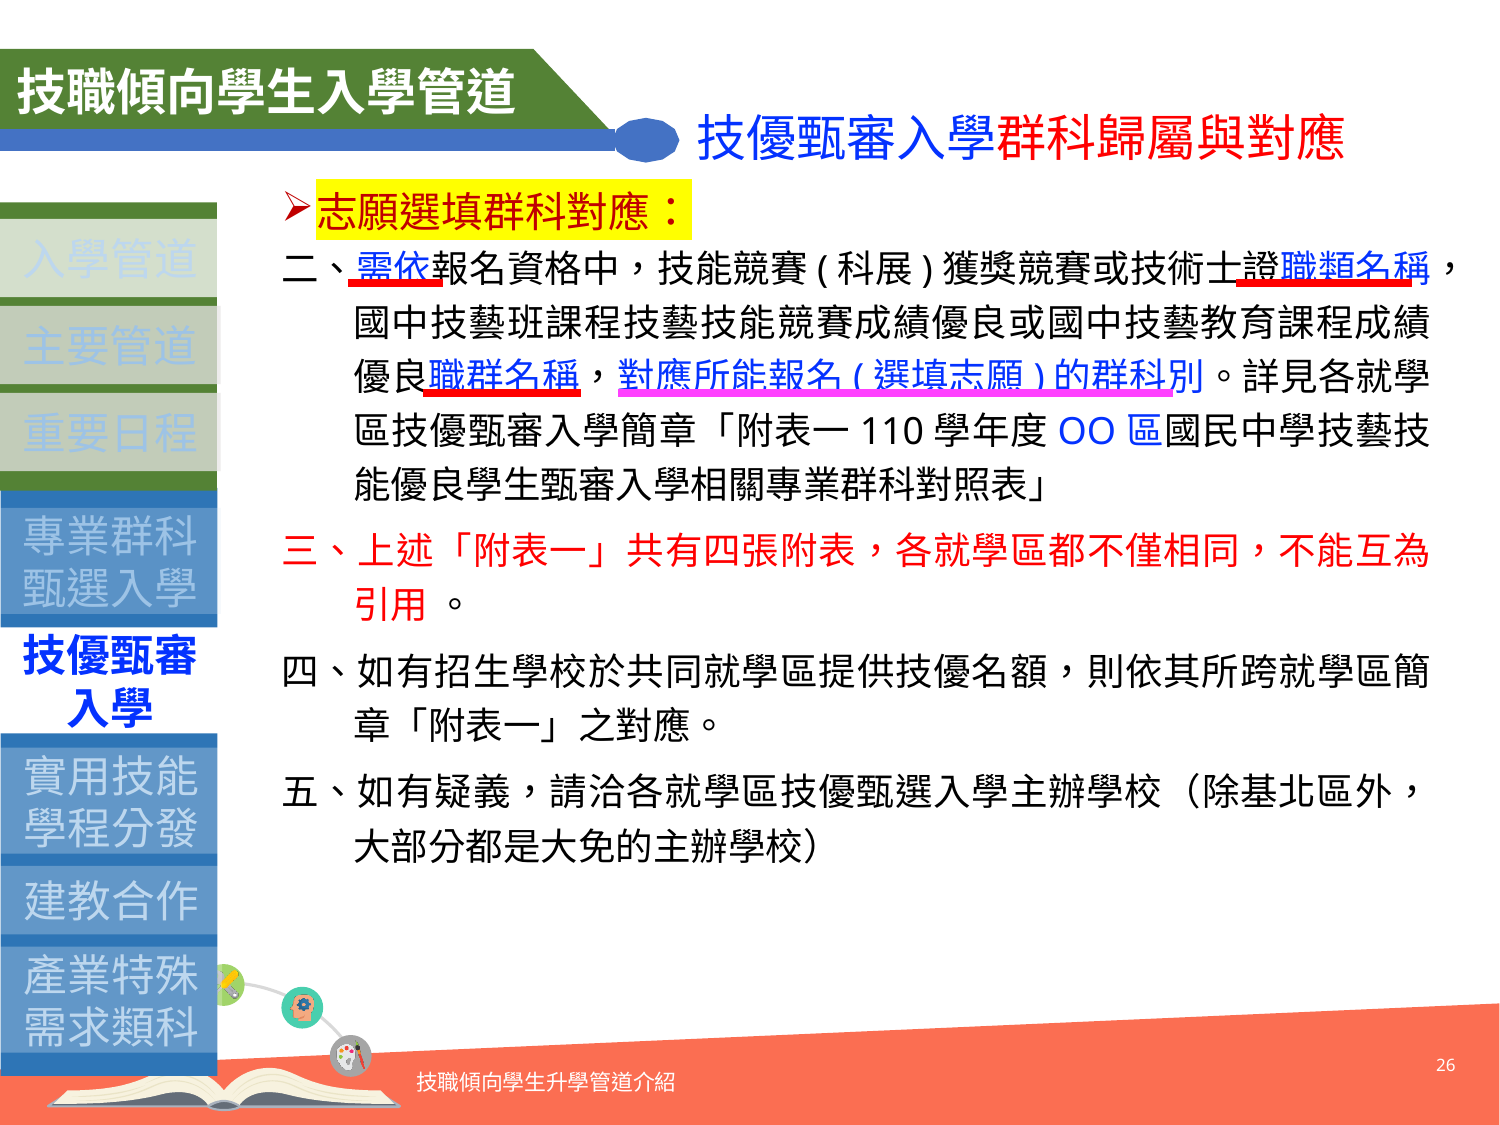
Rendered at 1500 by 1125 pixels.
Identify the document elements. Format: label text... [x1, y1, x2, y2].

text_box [0, 487, 223, 1077]
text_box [0, 202, 222, 491]
picture [223, 969, 247, 1001]
text_box 技優甄審入學群科歸屬與對應 [696, 106, 1435, 167]
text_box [0, 48, 646, 141]
slide_number 26 [1388, 1024, 1471, 1108]
picture [325, 1038, 375, 1073]
subtitle 志願選填群科對應： 二、需依報名資格中，技能競賽(科展)獲獎競賽或技術士證職類名稱，國中技藝班課程技藝技能競賽成績優良或國中技藝教育課程成績優良職群名稱，對應所能報名(選填志願)的群科別。詳見各就學區技優甄審入學簡章「附表一110學年度OO區國民中學技藝技能優良學生甄審入學相關專業群科對照表」 三、上述「附表一」共有四張附表，各就學區都不僅相同，不能互為引用 。 四、如有招生學校於共同就學區提供技優名額，則依其所跨就學區簡章「附表一」之對應。 五、如有疑義，請洽各就學區技優甄選入學主辦學校（除基北區外，大部分都是大免的主辦學校） [220, 168, 1447, 866]
picture [278, 992, 323, 1023]
